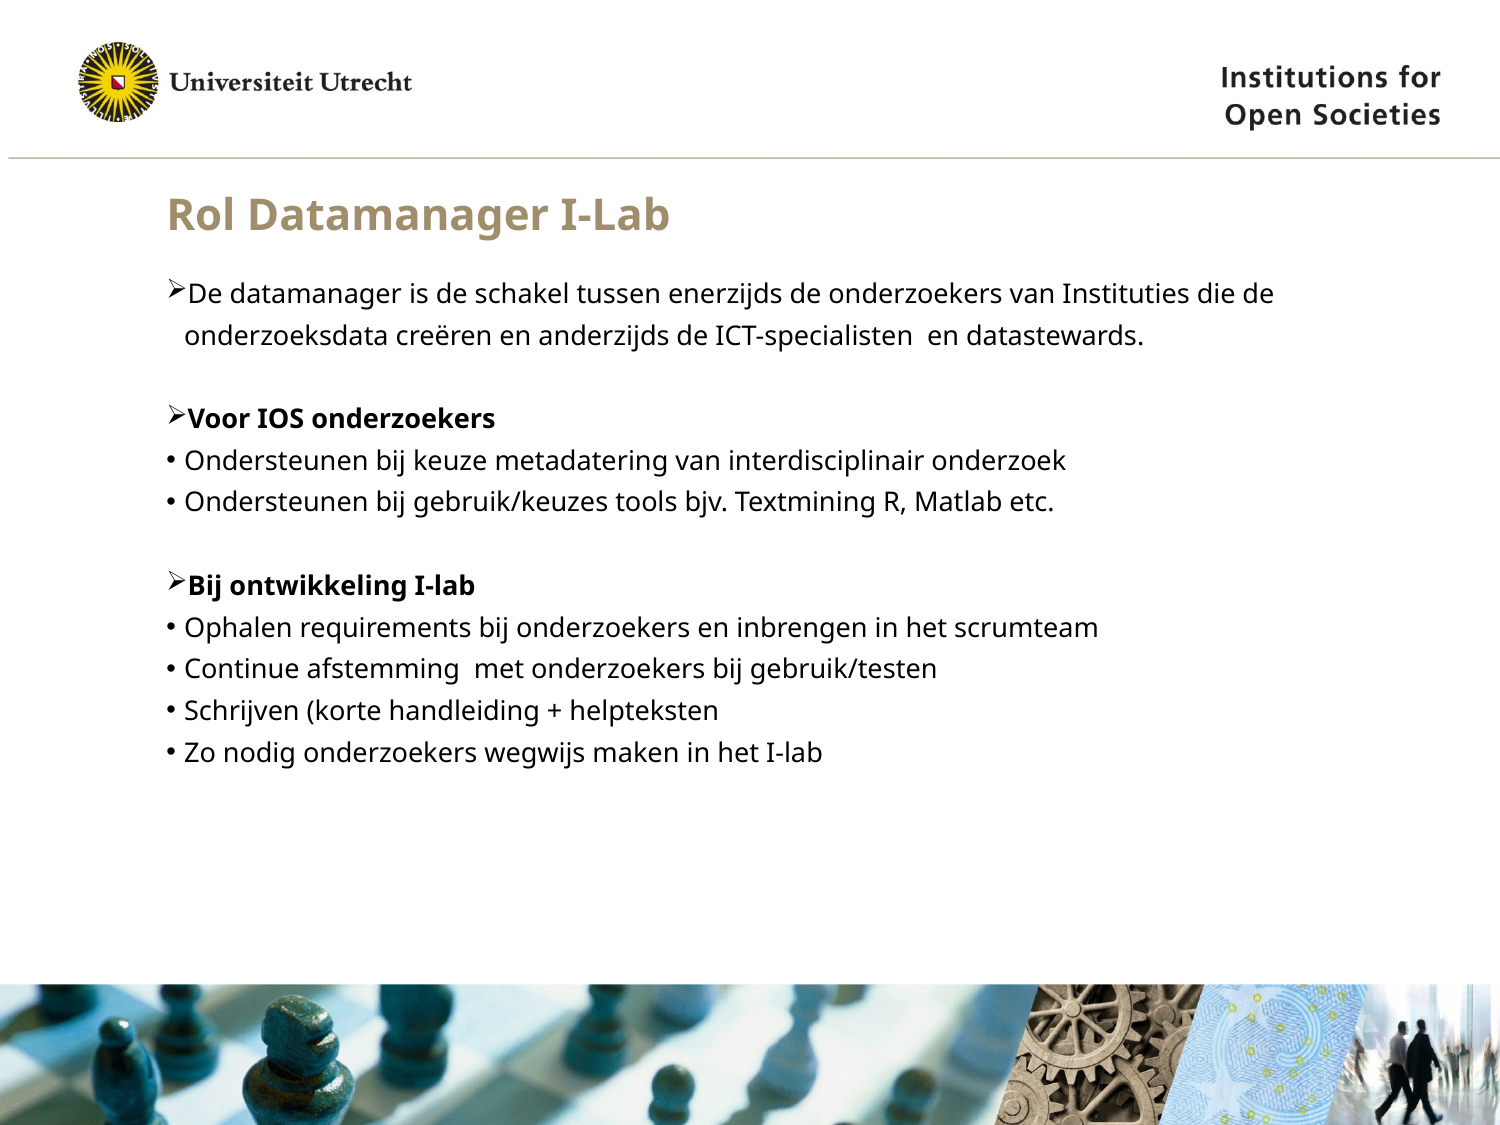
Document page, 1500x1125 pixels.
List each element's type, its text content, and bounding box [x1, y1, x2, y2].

picture [0, 984, 1500, 1125]
title Rol Datamanager I-Lab [166, 184, 1212, 267]
picture [4, 0, 1500, 159]
list De datamanager is de schakel tussen enerzijds de onderzoekers van Instituties die de onderzoeksdata creëren en anderzijds de ICT-specialisten en datastewards. Voor IOS onderzoekers Ondersteunen bij keuze metadatering van interdisciplinair onderzoek Ondersteunen bij gebruik/keuzes tools bjv. Textmining R, Matlab etc. Bij ontwikkeling I-lab Ophalen requirements bij onderzoekers en inbrengen in het scrumteam Continue afstemming met onderzoekers bij gebruik/testen Schrijven (korte handleiding + helpteksten Zo nodig onderzoekers wegwijs maken in het I-lab [166, 267, 1412, 929]
